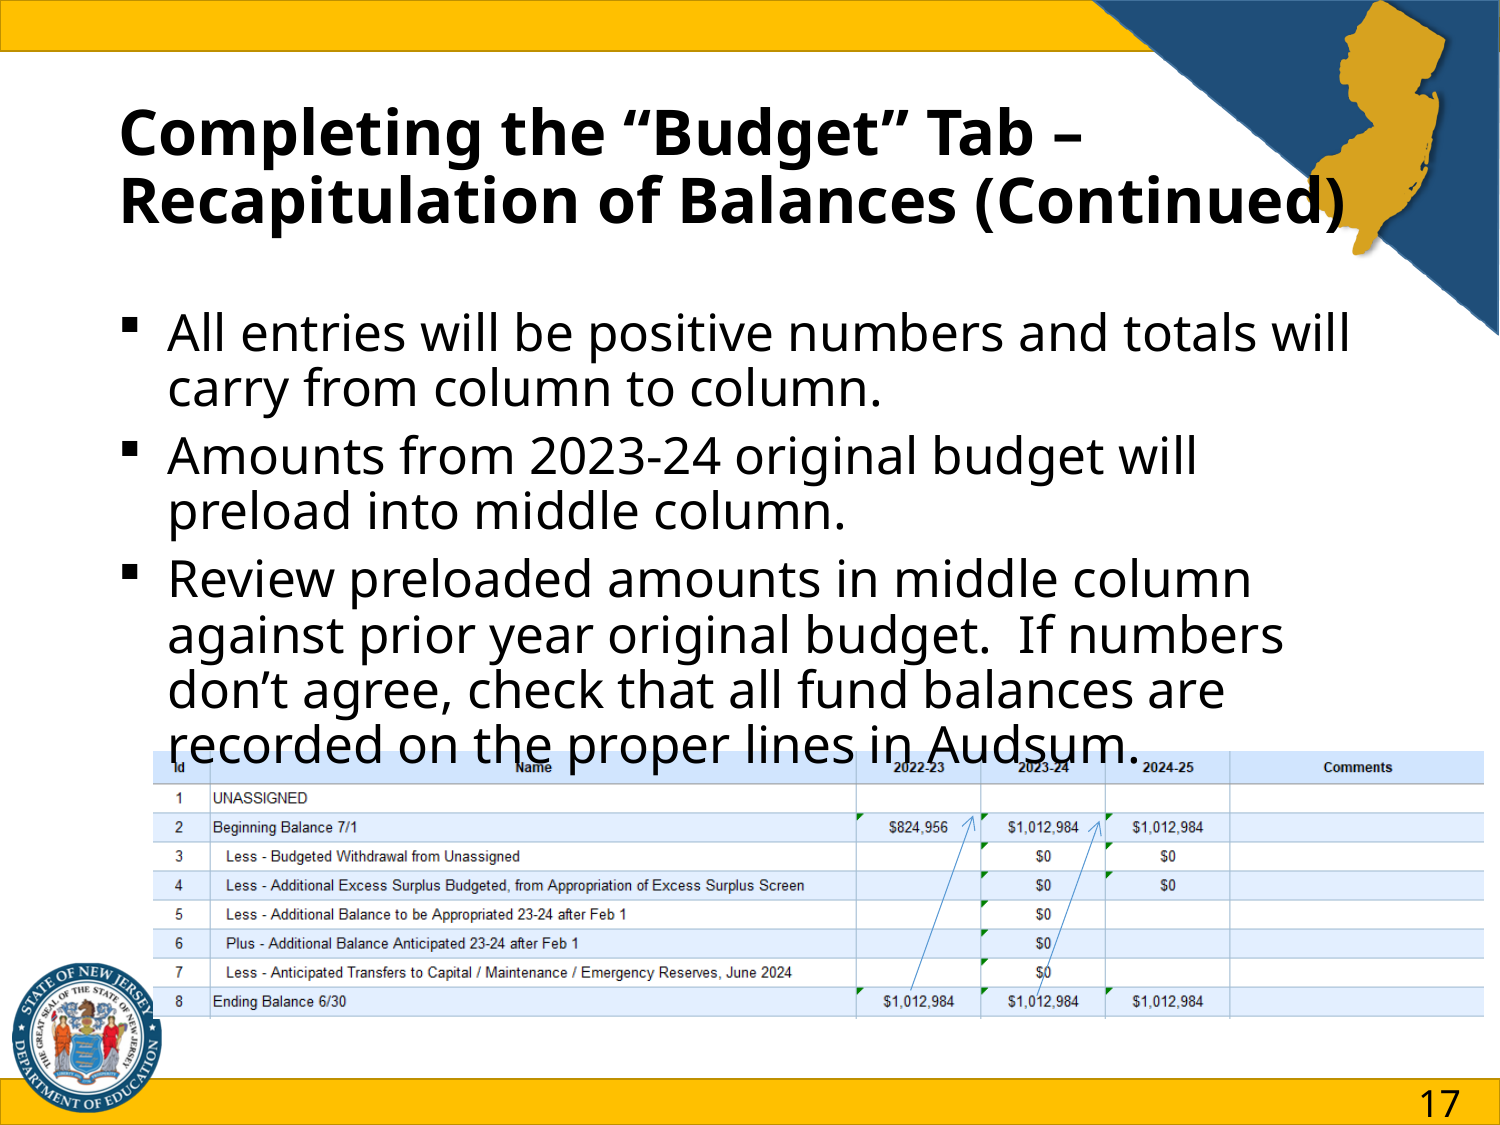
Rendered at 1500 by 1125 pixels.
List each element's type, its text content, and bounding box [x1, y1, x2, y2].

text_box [910, 815, 974, 991]
picture [1090, 0, 1500, 336]
slide_number 17 [1138, 1072, 1476, 1125]
picture [12, 751, 1484, 1113]
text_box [1036, 820, 1100, 996]
title Completing the “Budget” Tab – Recapitulation of Balances (Continued) [103, 59, 1397, 278]
list All entries will be positive numbers and totals will carry from column to column. Amounts from 2023-24 original budget will preload into middle column. Review preloaded amounts in middle column against prior year original budget. If numbers don’t agree, check that all fund balances are recorded on the proper lines in Audsum. [103, 299, 1397, 785]
